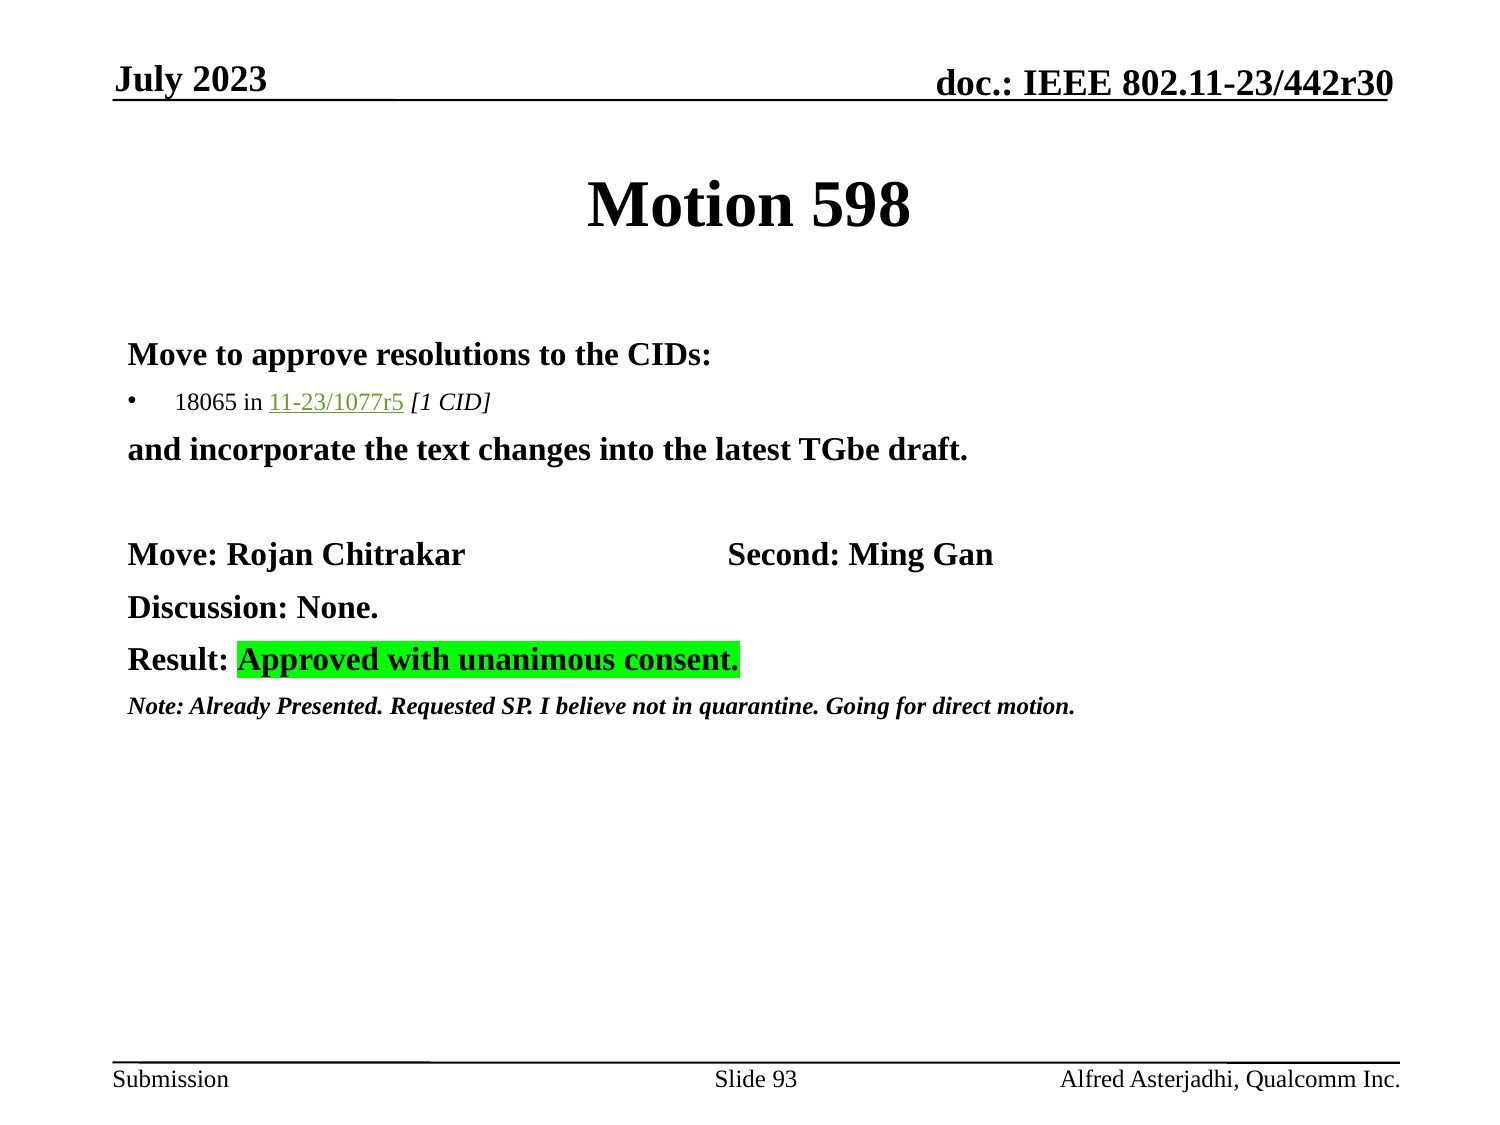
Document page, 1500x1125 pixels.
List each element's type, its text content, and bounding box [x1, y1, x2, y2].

list Move to approve resolutions to the CIDs: 18065 in 11-23/1077r5 [1 CID] and incorporate the text changes into the latest TGbe draft. Move: Rojan Chitrakar Second: Ming Gan Discussion: None. Result: Approved with unanimous consent. Note: Already Presented. Requested SP. I believe not in quarantine. Going for direct motion. [112, 324, 1388, 1063]
slide_number Slide 93 [712, 1061, 800, 1123]
footer Alfred Asterjadhi, Qualcomm Inc. [878, 1061, 1402, 1093]
title Motion 598 [112, 112, 1388, 288]
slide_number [114, 54, 423, 100]
